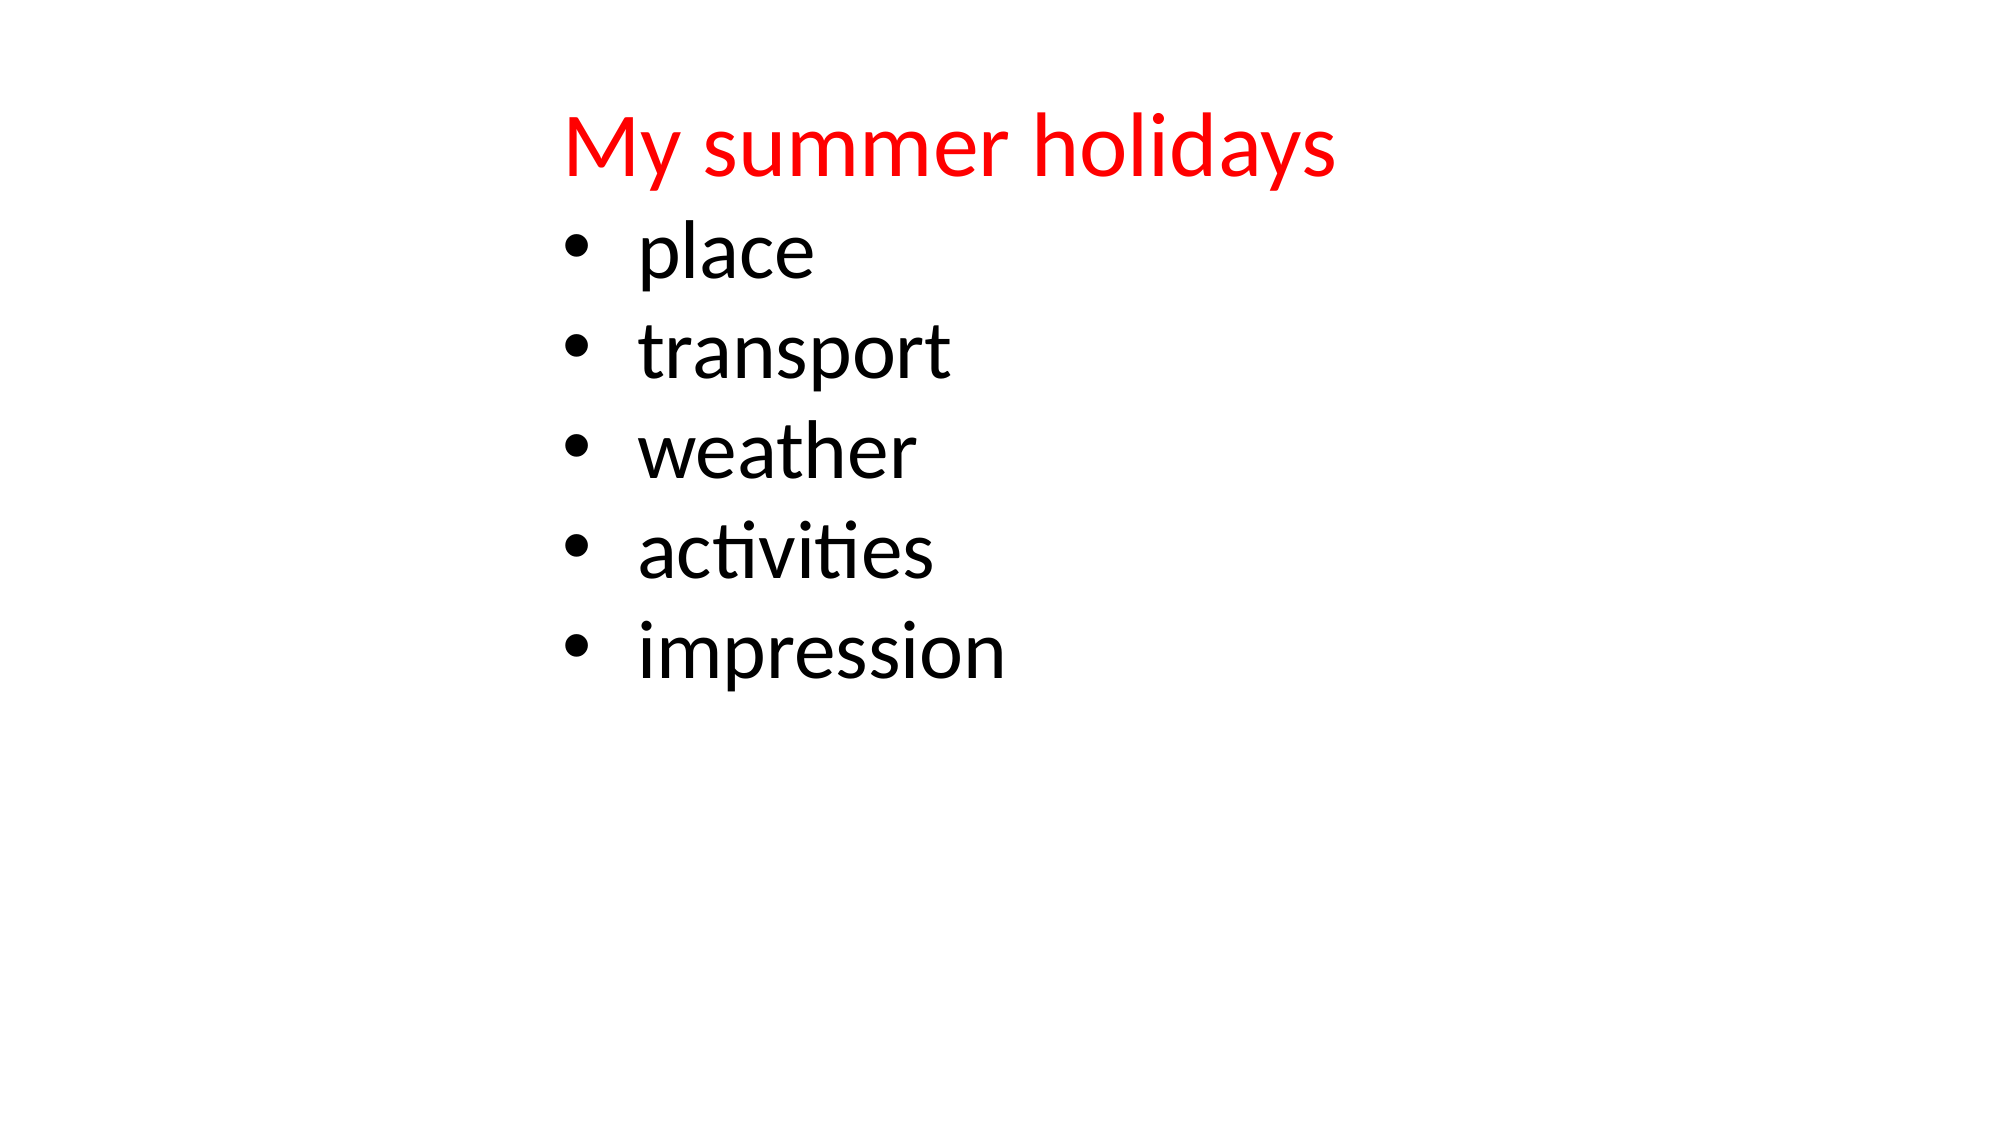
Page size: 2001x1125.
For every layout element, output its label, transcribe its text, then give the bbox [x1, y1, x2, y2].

text_box My summer holidays place transport weather activities impression [547, 77, 1387, 703]
